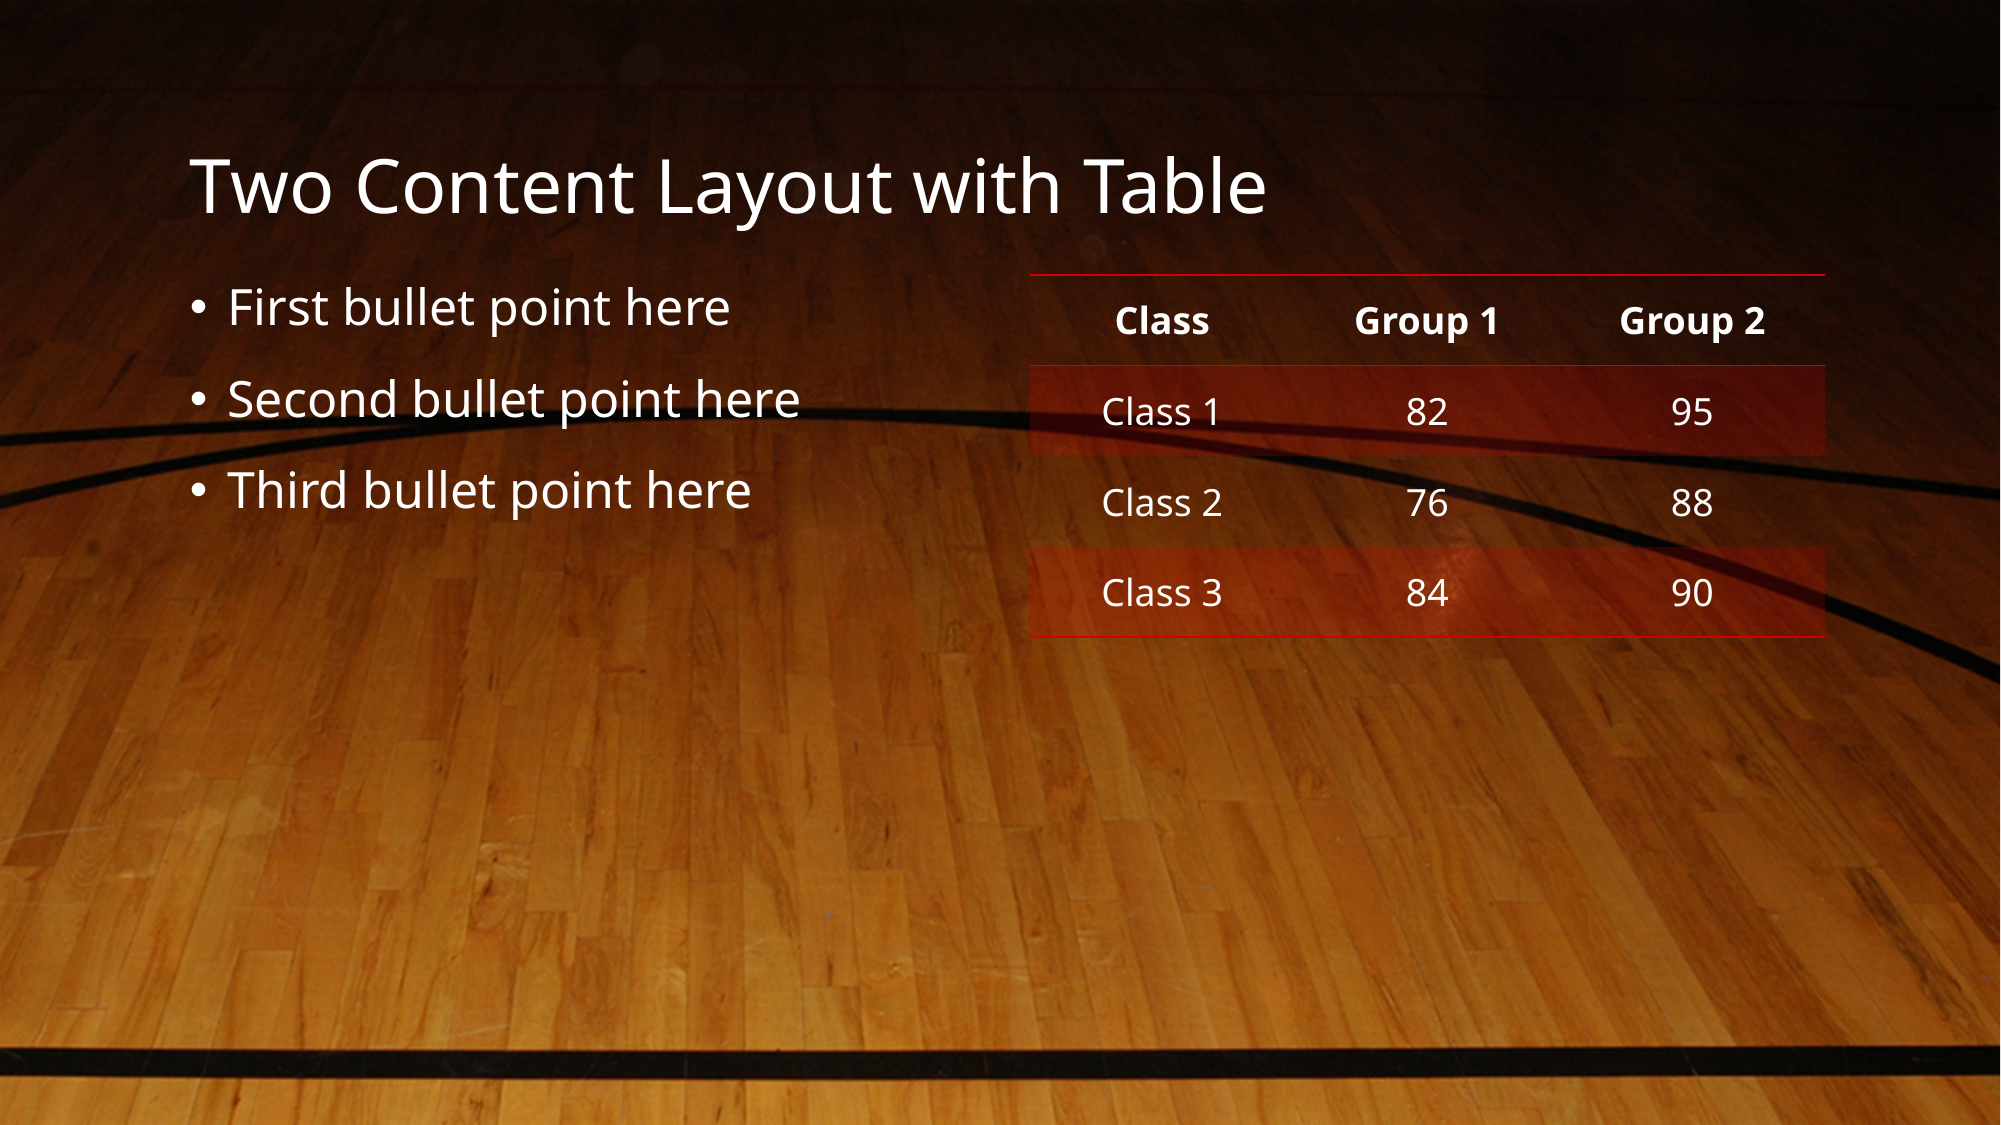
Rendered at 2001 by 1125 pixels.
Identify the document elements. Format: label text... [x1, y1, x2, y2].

list First bullet point here Second bullet point here Third bullet point here [174, 275, 970, 988]
table_cell Class 2 [1030, 456, 1295, 547]
table_header Class [1030, 276, 1295, 365]
table_cell 82 [1295, 366, 1560, 456]
picture [0, 0, 2001, 1125]
table_cell 76 [1295, 456, 1560, 547]
table_header Group 1 [1295, 276, 1560, 365]
table_cell Class 3 [1030, 547, 1295, 636]
table_cell 88 [1560, 456, 1825, 547]
title Two Content Layout with Table [174, 50, 1825, 238]
table_cell 84 [1295, 547, 1560, 636]
table_cell 90 [1560, 547, 1825, 636]
table_cell Class 1 [1030, 366, 1295, 456]
table_header Group 2 [1560, 276, 1825, 365]
table_cell 95 [1560, 366, 1825, 456]
